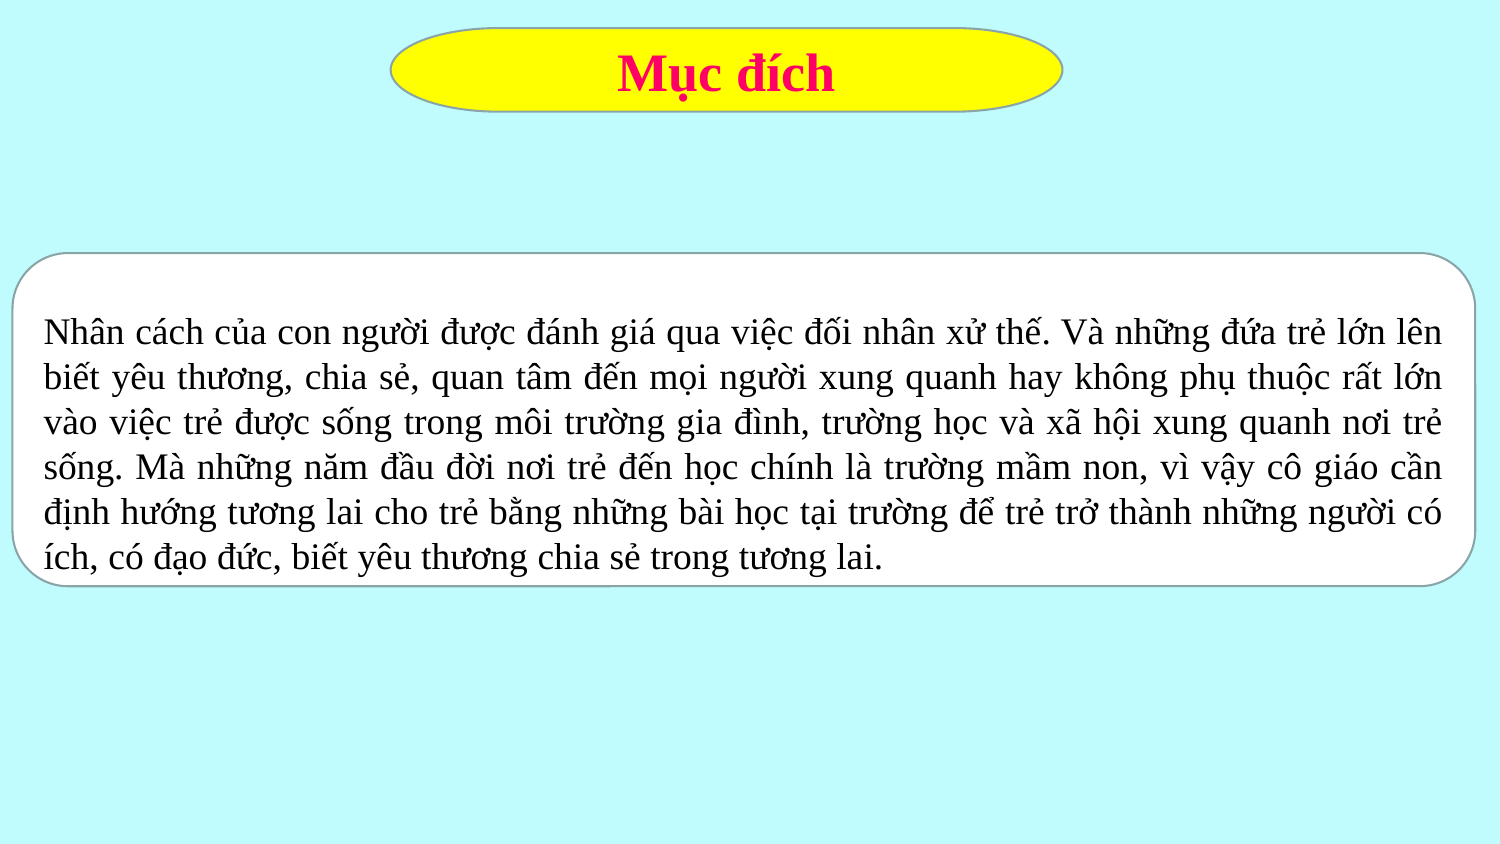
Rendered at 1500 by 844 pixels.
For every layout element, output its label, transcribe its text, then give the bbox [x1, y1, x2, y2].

text_box Nhân cách của con người được đánh giá qua việc đối nhân xử thế. Và những đứa trẻ lớn lên biết yêu thương, chia sẻ, quan tâm đến mọi người xung quanh hay không phụ thuộc rất lớn vào việc trẻ được sống trong môi trường gia đình, trường học và xã hội xung quanh nơi trẻ sống. Mà những năm đầu đời nơi trẻ đến học chính là trường mầm non, vì vậy cô giáo cần định hướng tương lai cho trẻ bằng những bài học tại trường để trẻ trở thành những người có ích, có đạo đức, biết yêu thương chia sẻ trong tương lai. [11, 252, 1477, 588]
text_box Mục đích [389, 27, 1064, 113]
